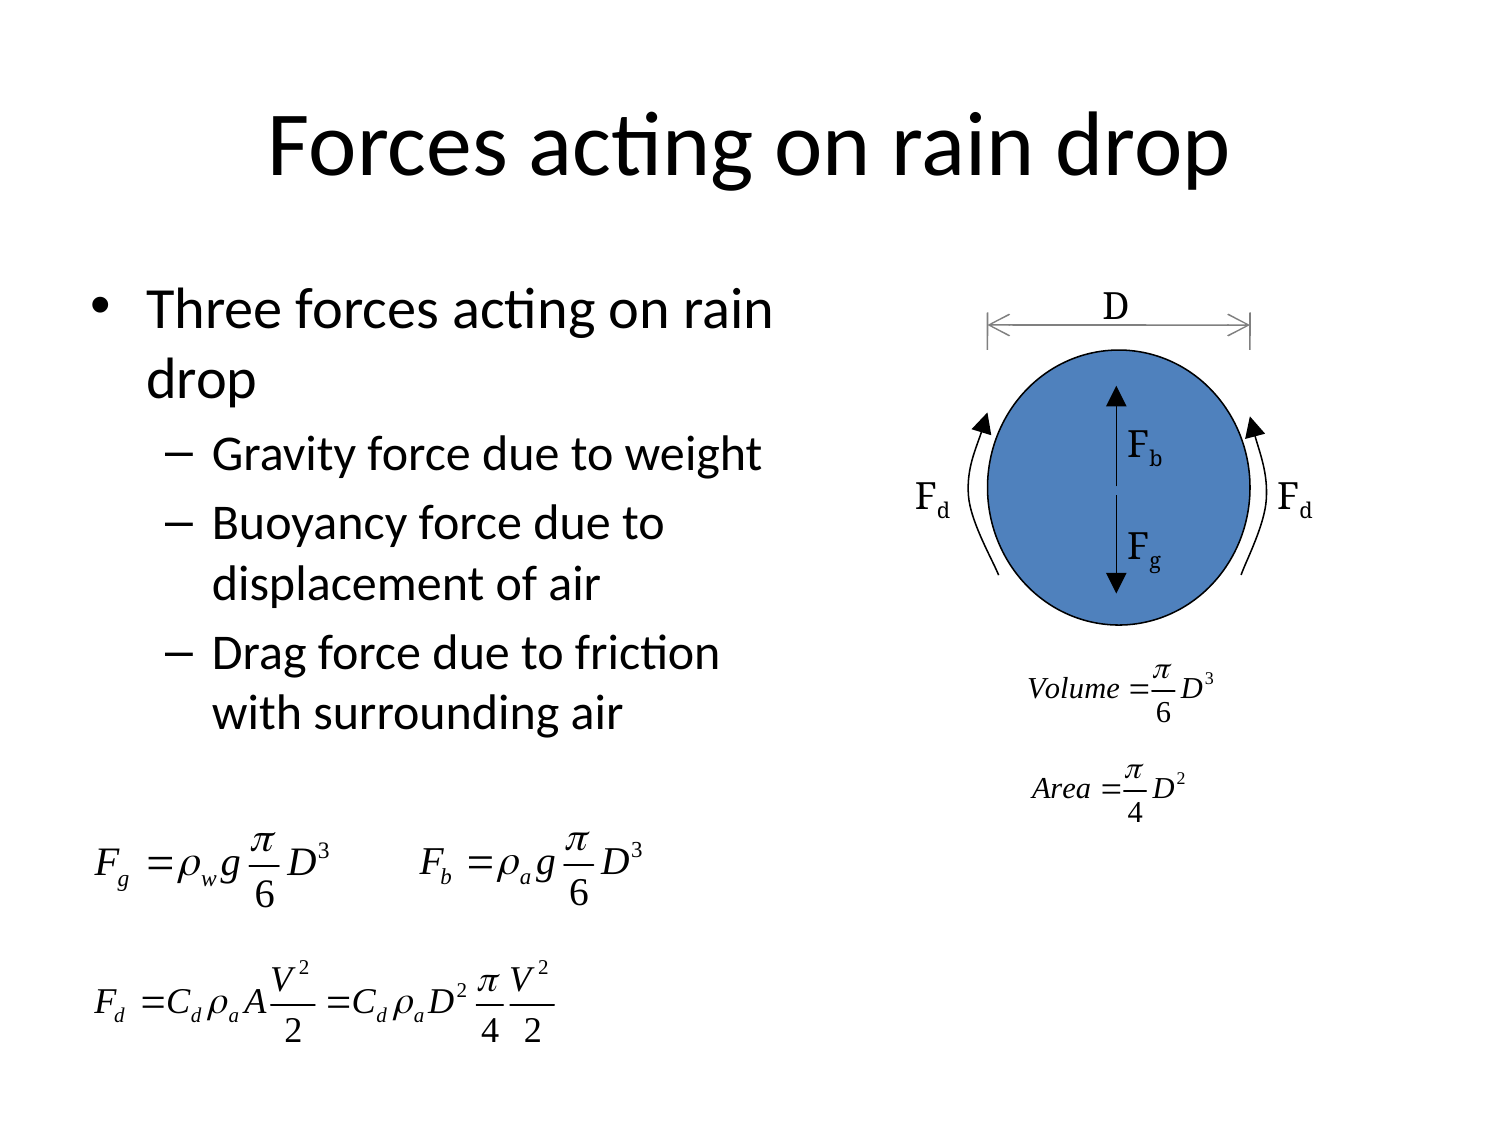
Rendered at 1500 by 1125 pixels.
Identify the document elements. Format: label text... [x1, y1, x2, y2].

title Forces acting on rain drop [75, 45, 1425, 233]
text_box Fd [899, 464, 975, 531]
text_box [1241, 416, 1266, 575]
text_box D [1087, 274, 1163, 335]
text_box Fd [1262, 464, 1338, 531]
list Three forces acting on rain drop Gravity force due to weight Buoyancy force due to displacement of air Drag force due to friction with surrounding air [75, 262, 813, 788]
text_box [1163, 313, 1250, 337]
picture [1024, 749, 1192, 830]
text_box [1105, 572, 1123, 594]
text_box Fb [1112, 412, 1188, 479]
picture [412, 812, 651, 915]
picture [87, 812, 338, 917]
text_box [991, 350, 1247, 626]
picture [1024, 649, 1220, 730]
text_box [970, 412, 999, 576]
picture [87, 949, 561, 1051]
text_box Fg [1112, 514, 1188, 581]
text_box [1105, 385, 1127, 412]
text_box [987, 313, 1087, 337]
